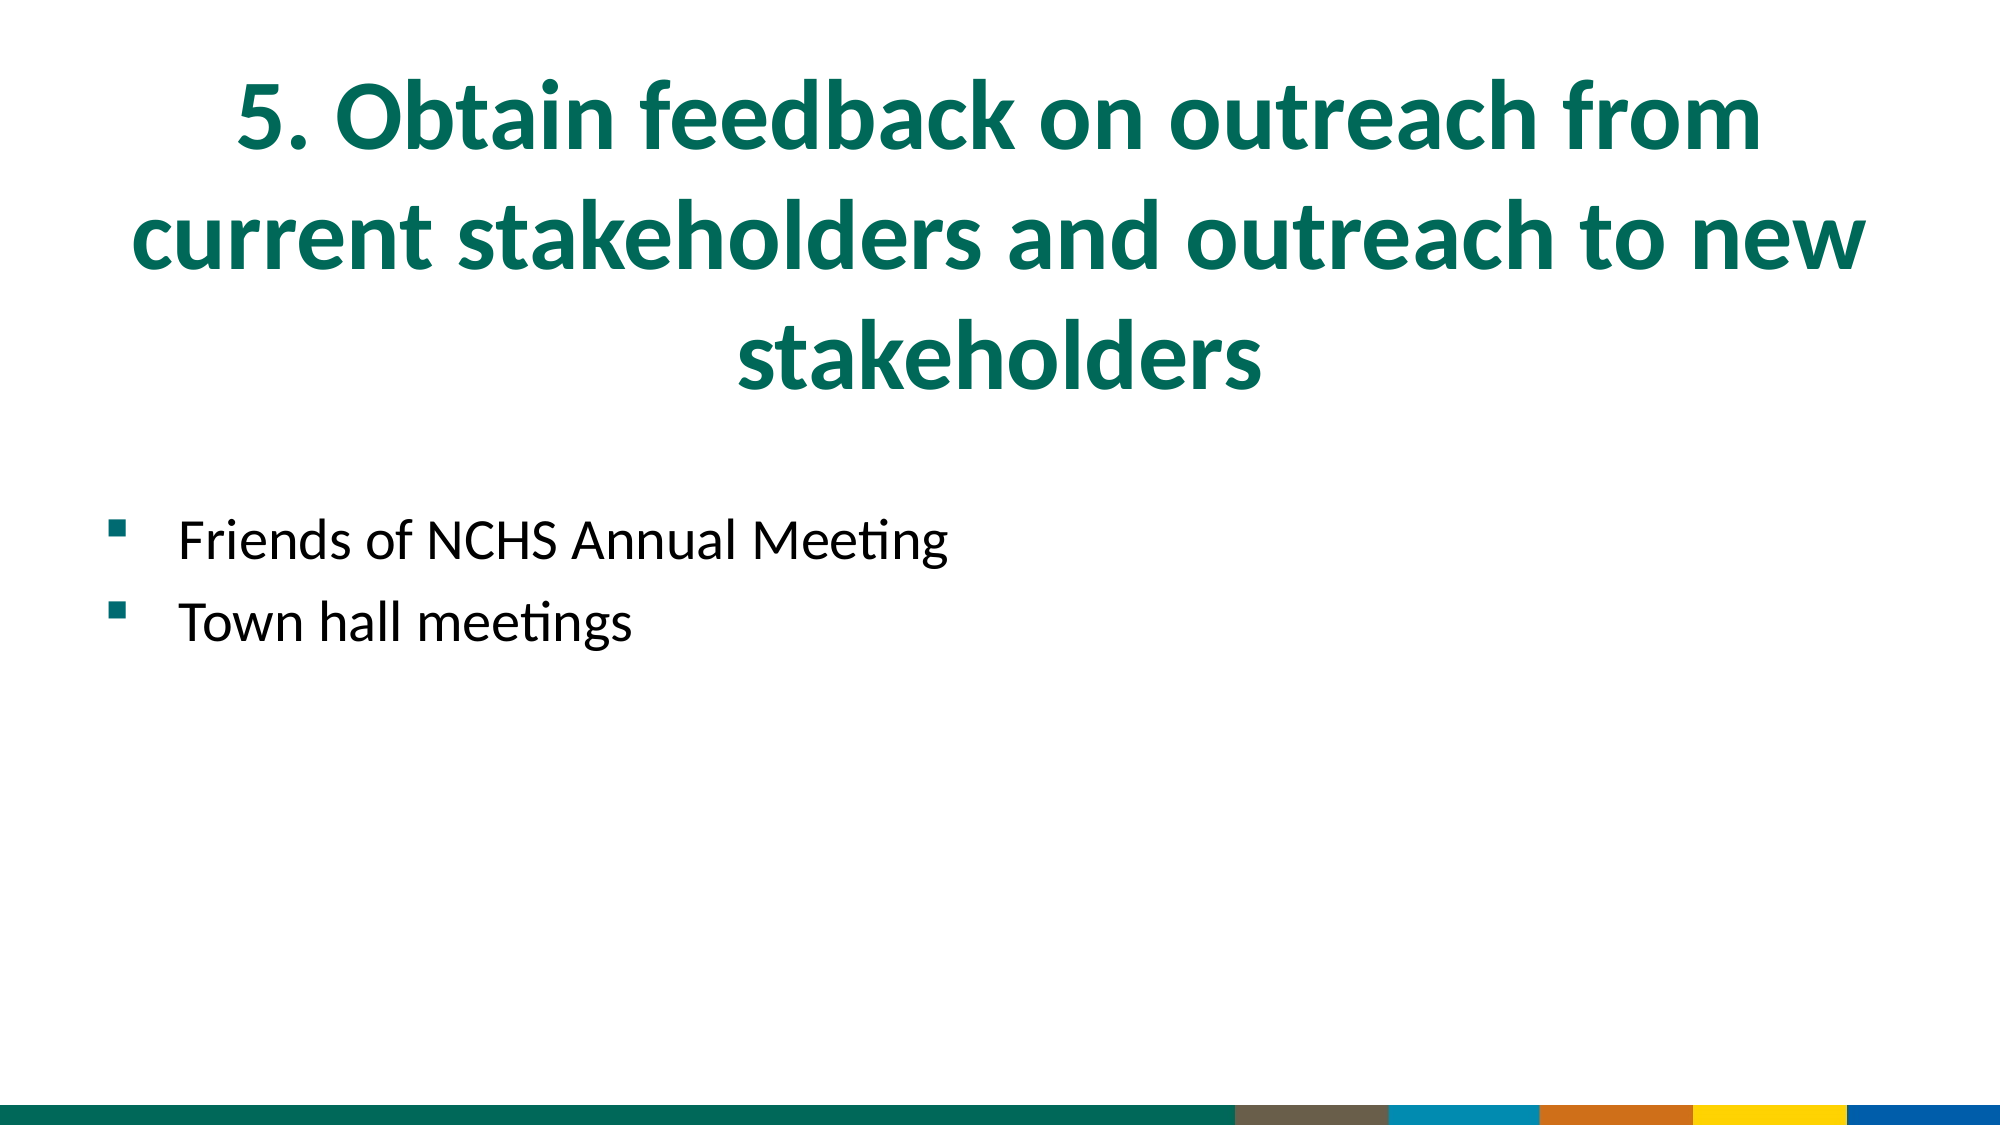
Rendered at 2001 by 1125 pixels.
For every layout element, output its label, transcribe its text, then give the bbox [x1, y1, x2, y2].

list Friends of NCHS Annual Meeting Town hall meetings [89, 493, 1889, 1058]
picture [0, 1105, 1389, 1125]
picture [1539, 1105, 2000, 1125]
title 5. Obtain feedback on outreach from current stakeholders and outreach to new stakeholders [99, 45, 1900, 418]
